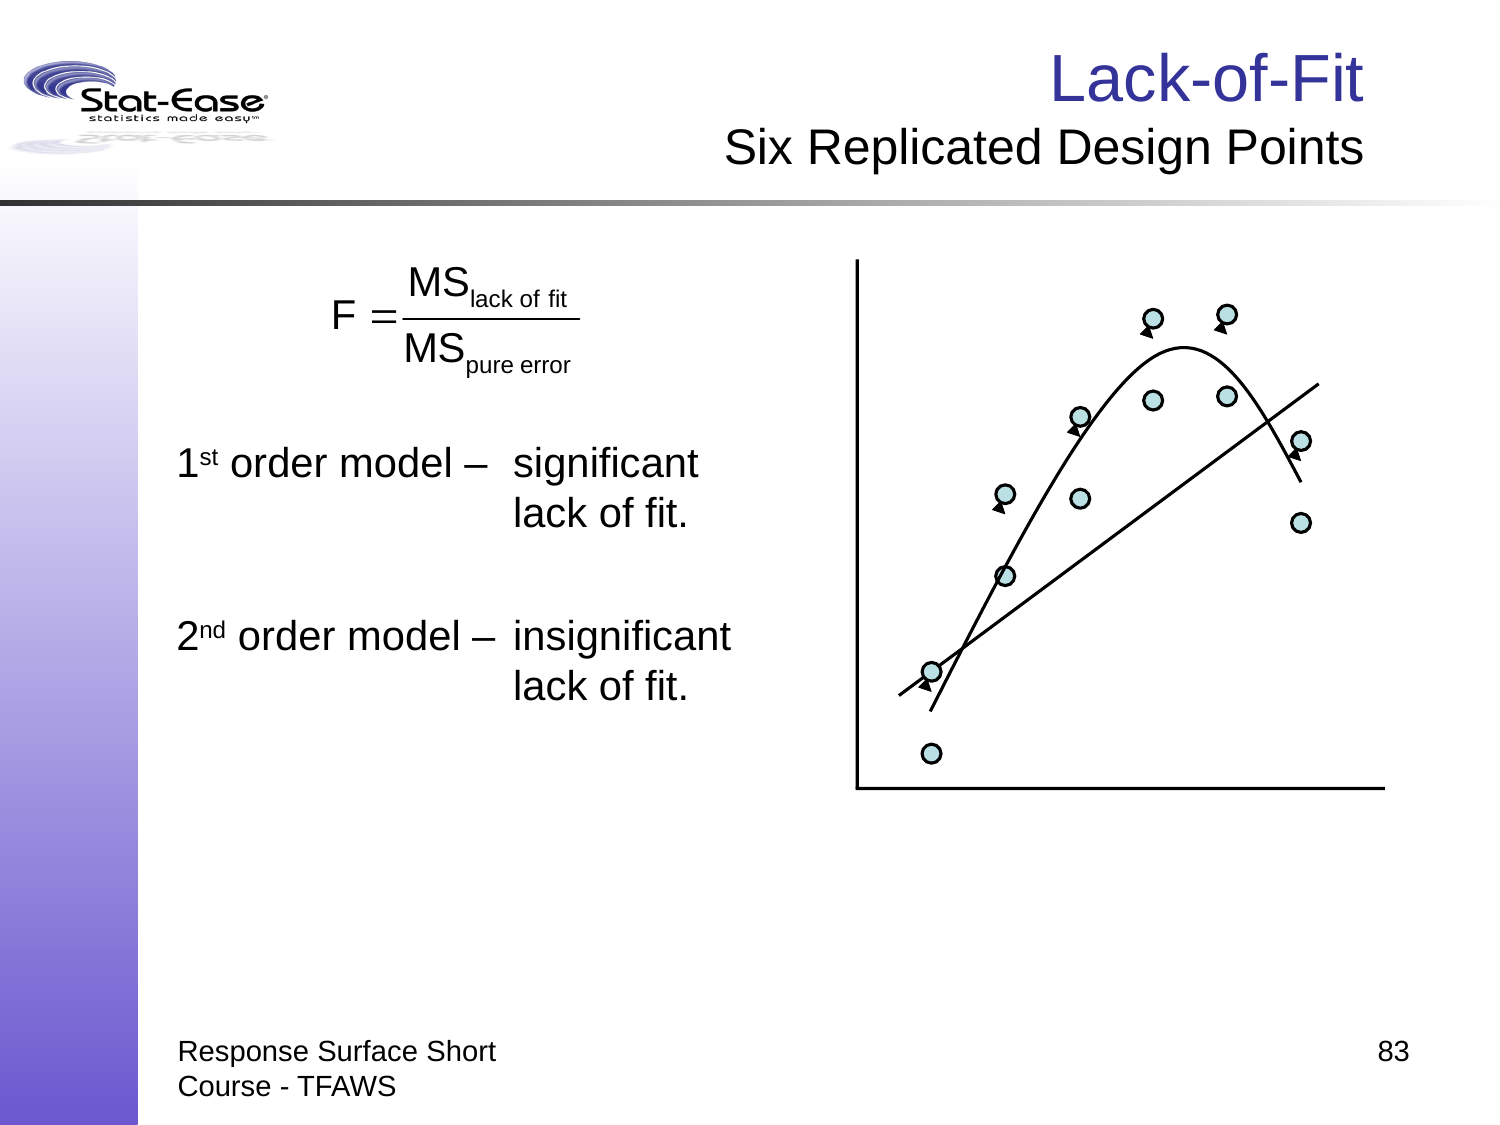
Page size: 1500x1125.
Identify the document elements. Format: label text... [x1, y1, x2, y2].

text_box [329, 258, 585, 384]
text_box 1st order model – significant lack of fit. [161, 428, 745, 544]
slide_number Response Surface Short Course - TFAWS [162, 1024, 513, 1103]
picture [0, 7, 363, 263]
title Lack-of-Fit Six Replicated Design Points [299, 14, 1380, 195]
slide_number 83 [1074, 1024, 1426, 1103]
text_box 2nd order model – insignificant lack of fit. [161, 601, 771, 717]
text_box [855, 259, 1386, 789]
